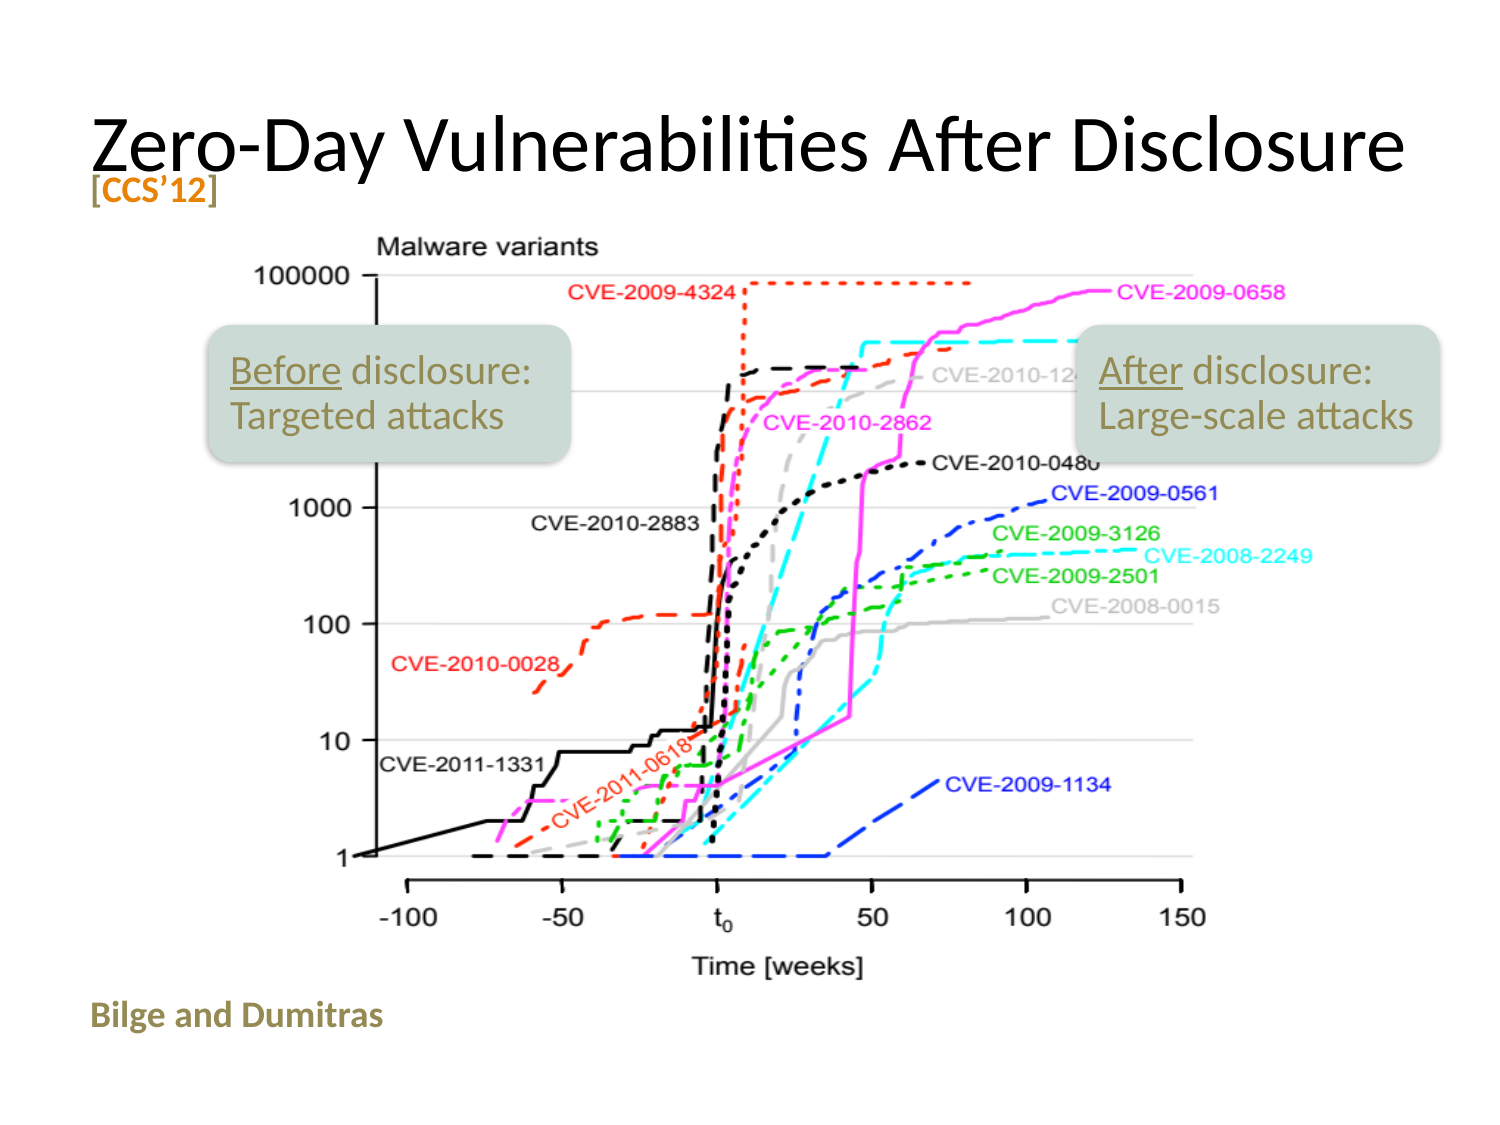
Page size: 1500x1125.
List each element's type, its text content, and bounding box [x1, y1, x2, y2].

text_box After disclosure: Large-scale attacks [1329, 324, 1440, 463]
picture [212, 224, 1326, 988]
title Zero-Day Vulnerabilities After Disclosure [75, 45, 1425, 233]
text_box Bilge and Dumitras [74, 987, 248, 1061]
text_box [CCS’12] [74, 162, 248, 236]
